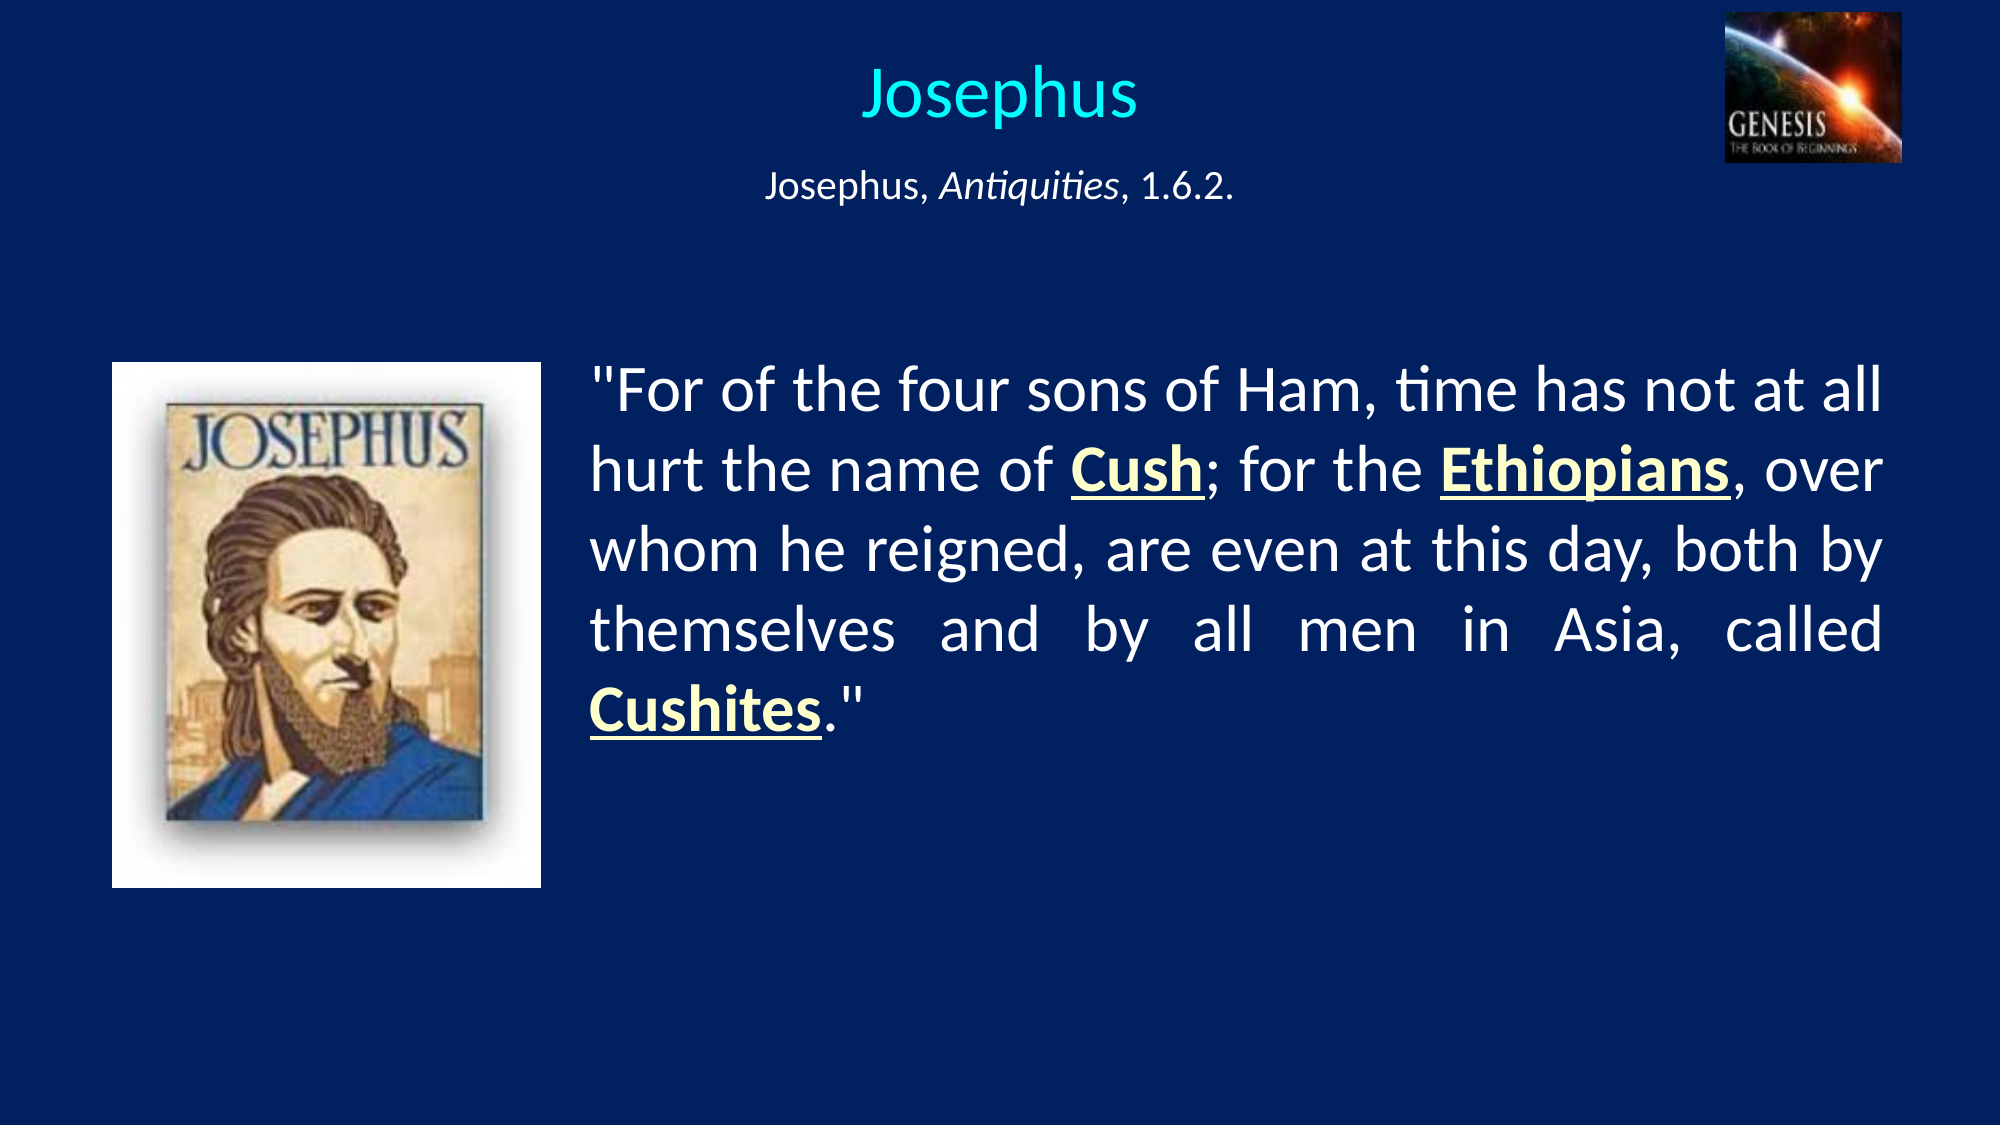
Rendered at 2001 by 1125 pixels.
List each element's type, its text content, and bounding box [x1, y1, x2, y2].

text_box Josephus Josephus, Antiquities, 1.6.2. [399, 35, 1600, 216]
picture [1724, 12, 1902, 163]
text_box "For of the four sons of Ham, time has not at all hurt the name of Cush; for the Ethiopians, over whom he reigned, are even at this day, both by themselves and by all men in Asia, called Cushites." [575, 337, 1900, 752]
picture [112, 362, 542, 888]
